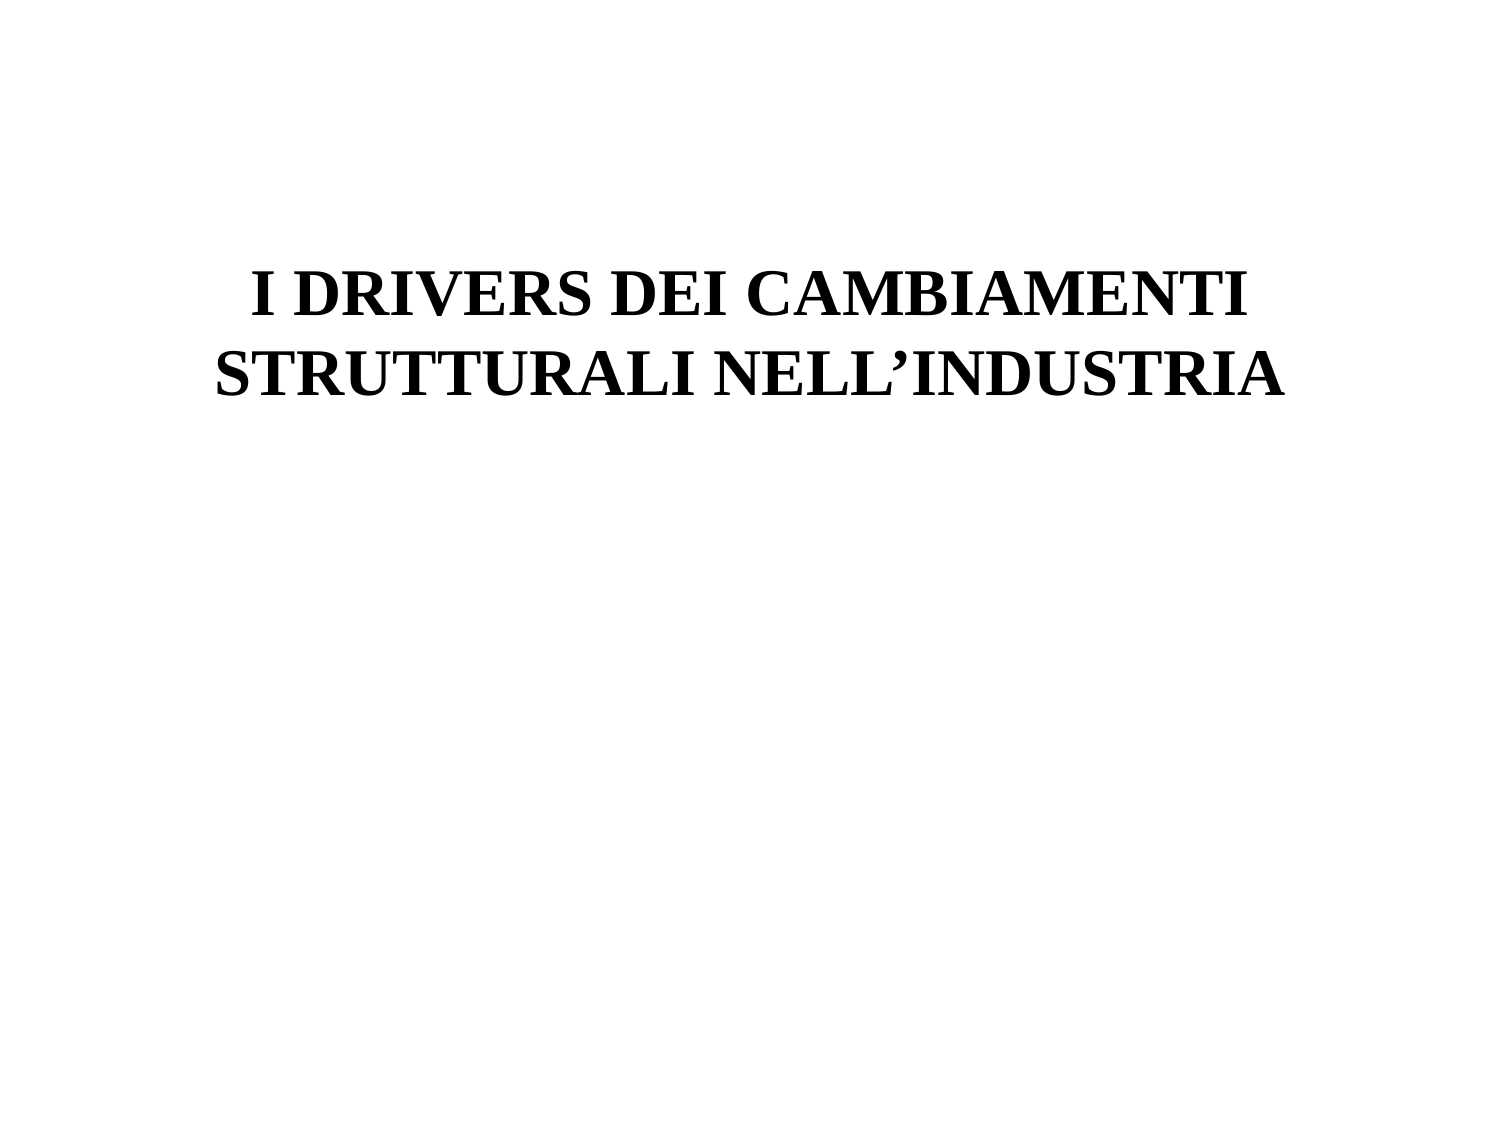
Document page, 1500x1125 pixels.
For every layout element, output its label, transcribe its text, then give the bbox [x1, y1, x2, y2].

list I DRIVERS DEI CAMBIAMENTI STRUTTURALI NELL’INDUSTRIA [52, 54, 1449, 1092]
